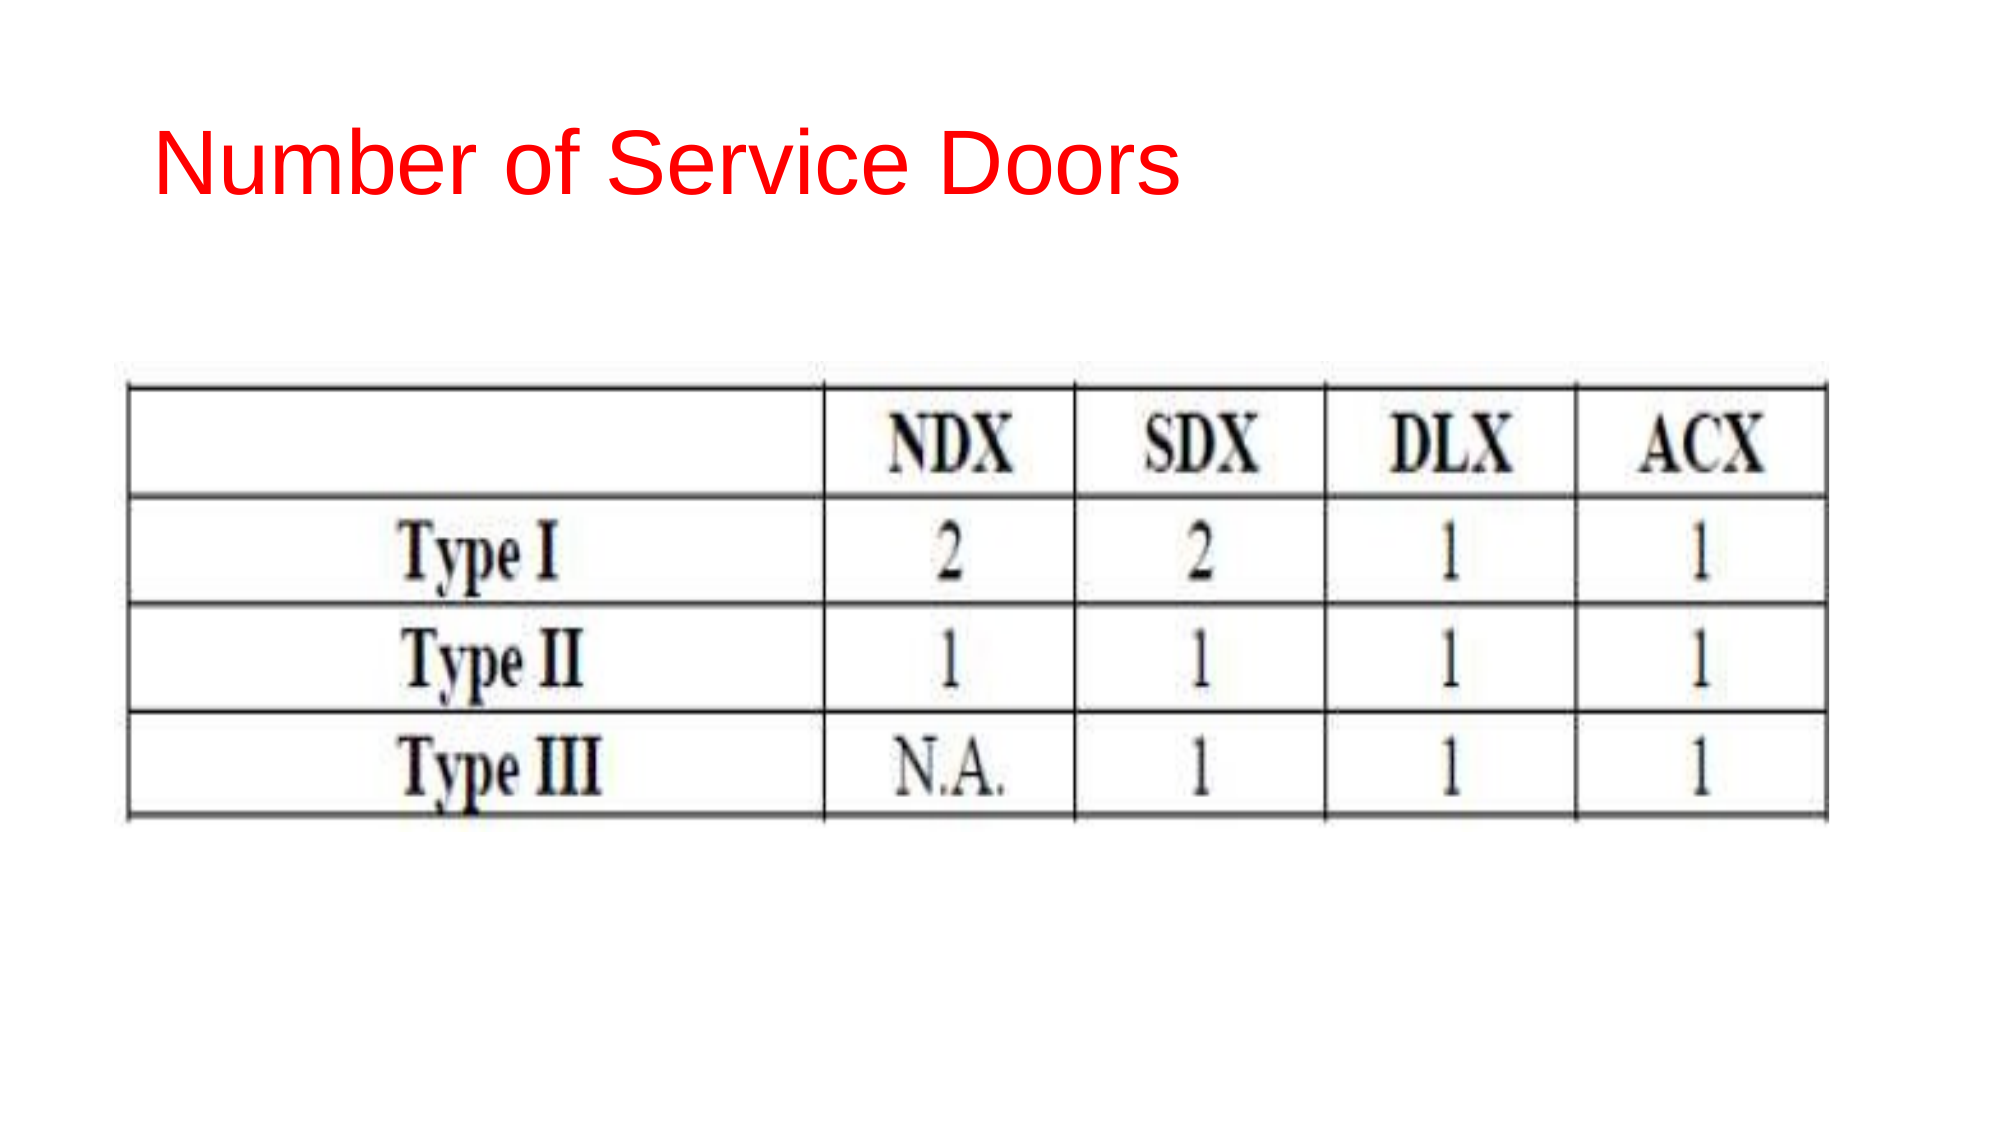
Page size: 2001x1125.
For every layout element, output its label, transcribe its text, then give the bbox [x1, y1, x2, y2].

title Number of Service Doors [150, 100, 1185, 291]
text_box [114, 361, 1830, 832]
